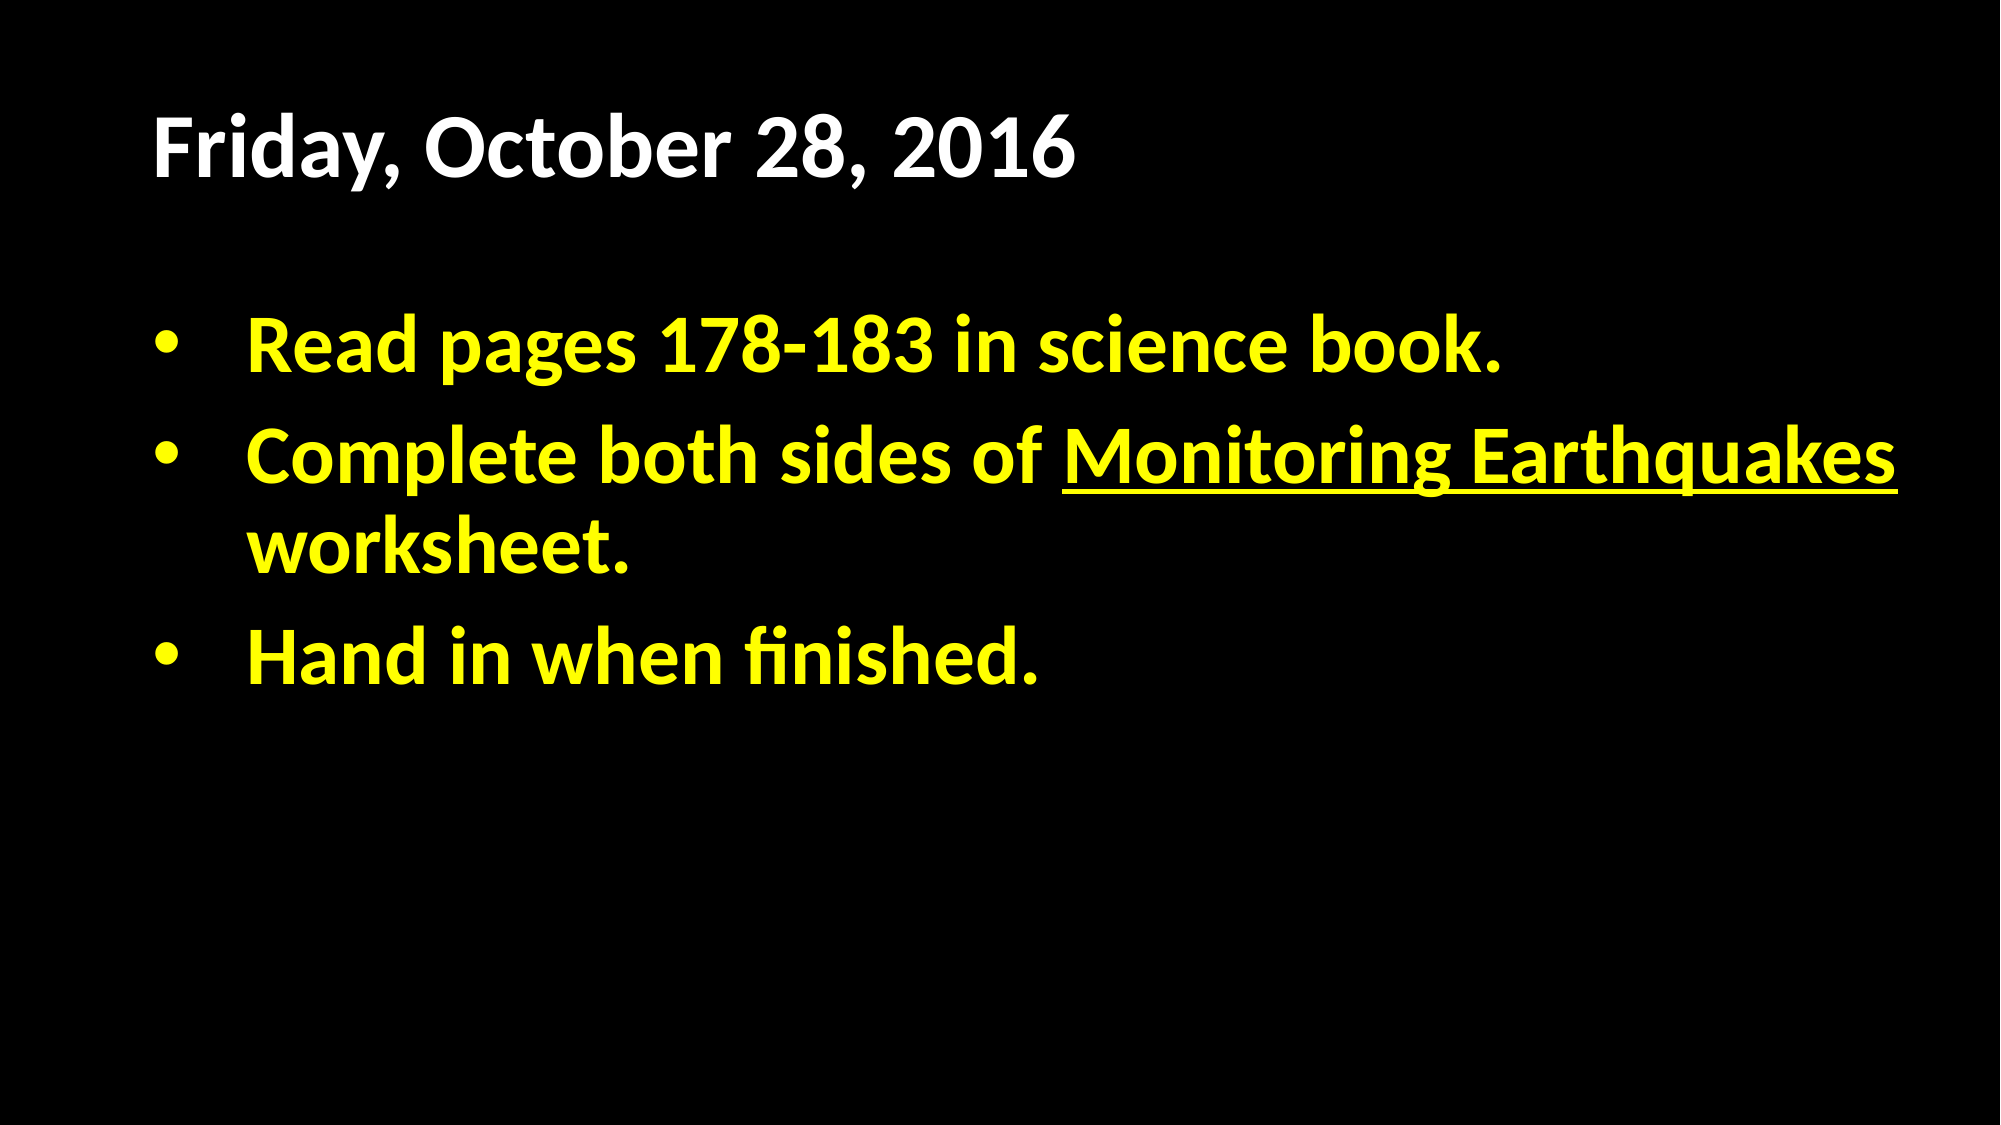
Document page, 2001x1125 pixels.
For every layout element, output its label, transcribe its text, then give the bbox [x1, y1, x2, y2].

title Friday, October 28, 2016 [137, 59, 1863, 216]
list Read pages 178-183 in science book. Complete both sides of Monitoring Earthquakes worksheet. Hand in when finished. [137, 216, 1961, 710]
